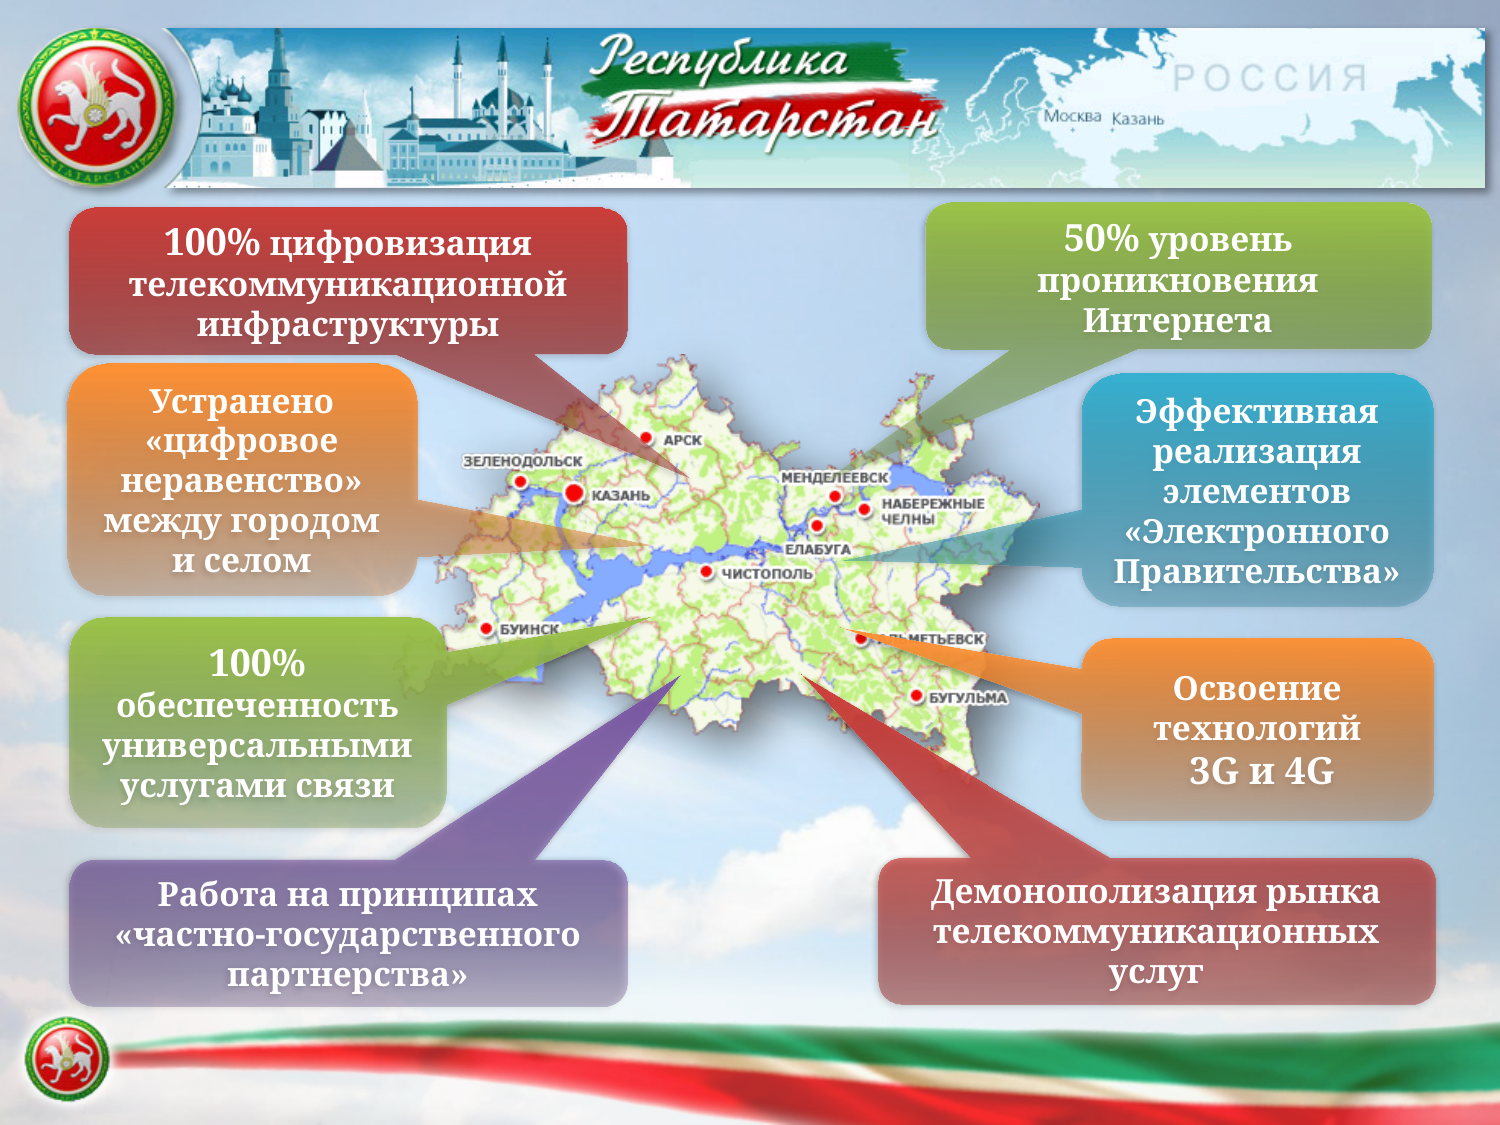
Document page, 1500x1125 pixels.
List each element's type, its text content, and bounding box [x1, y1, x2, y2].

text_box Освоение технологий 3G и 4G [1044, 638, 1434, 821]
text_box Устранено «цифровое неравенство» между городом и селом [67, 363, 388, 596]
text_box Эффективная реализация элементов «Электронного Правительства» [1044, 373, 1434, 607]
picture [0, 0, 1500, 1125]
text_box 100% обеспеченность универсальными услугами связи [69, 616, 446, 828]
text_box 50% уровень проникновения Интернета [924, 202, 1432, 389]
text_box Демонополизация рынка телекоммуникационных услуг [877, 795, 1436, 1005]
text_box 100% цифровизация телекоммуникационной инфраструктуры [69, 207, 628, 355]
text_box Работа на принципах «частно-государственного партнерства» [69, 795, 628, 1007]
